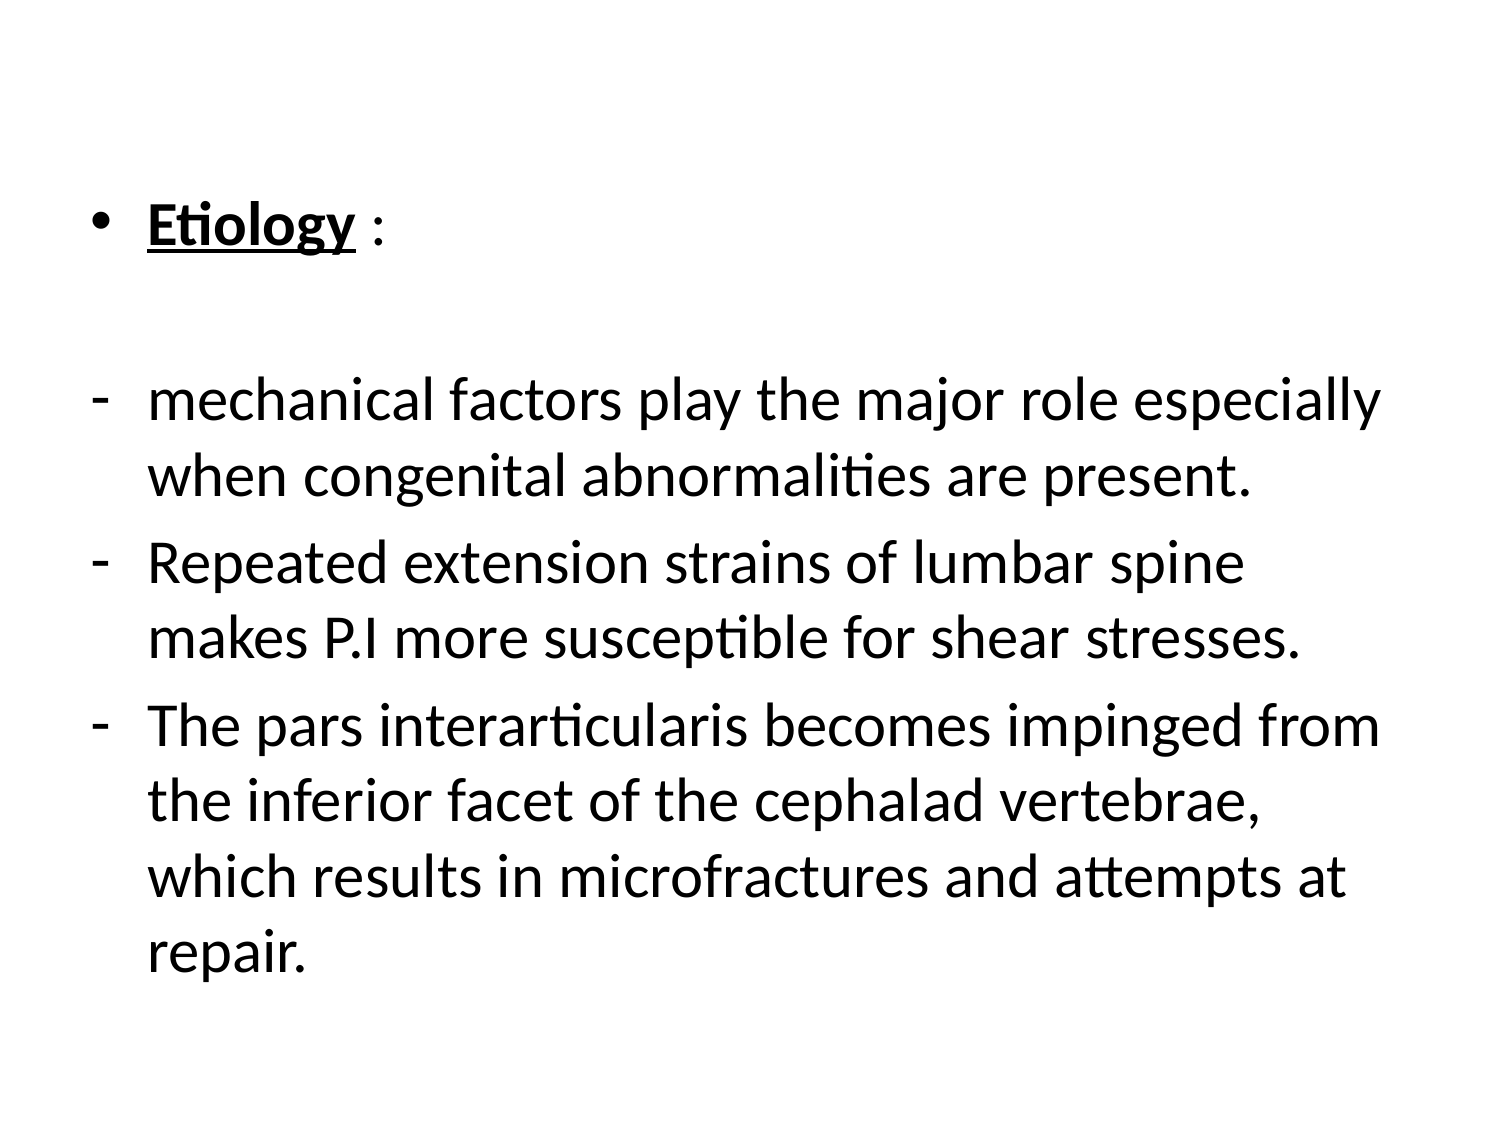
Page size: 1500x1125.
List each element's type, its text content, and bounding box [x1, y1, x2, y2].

list Etiology : mechanical factors play the major role especially when congenital abnormalities are present. Repeated extension strains of lumbar spine makes P.I more susceptible for shear stresses. The pars interarticularis becomes impinged from the inferior facet of the cephalad vertebrae, which results in microfractures and attempts at repair. [75, 174, 1425, 1005]
